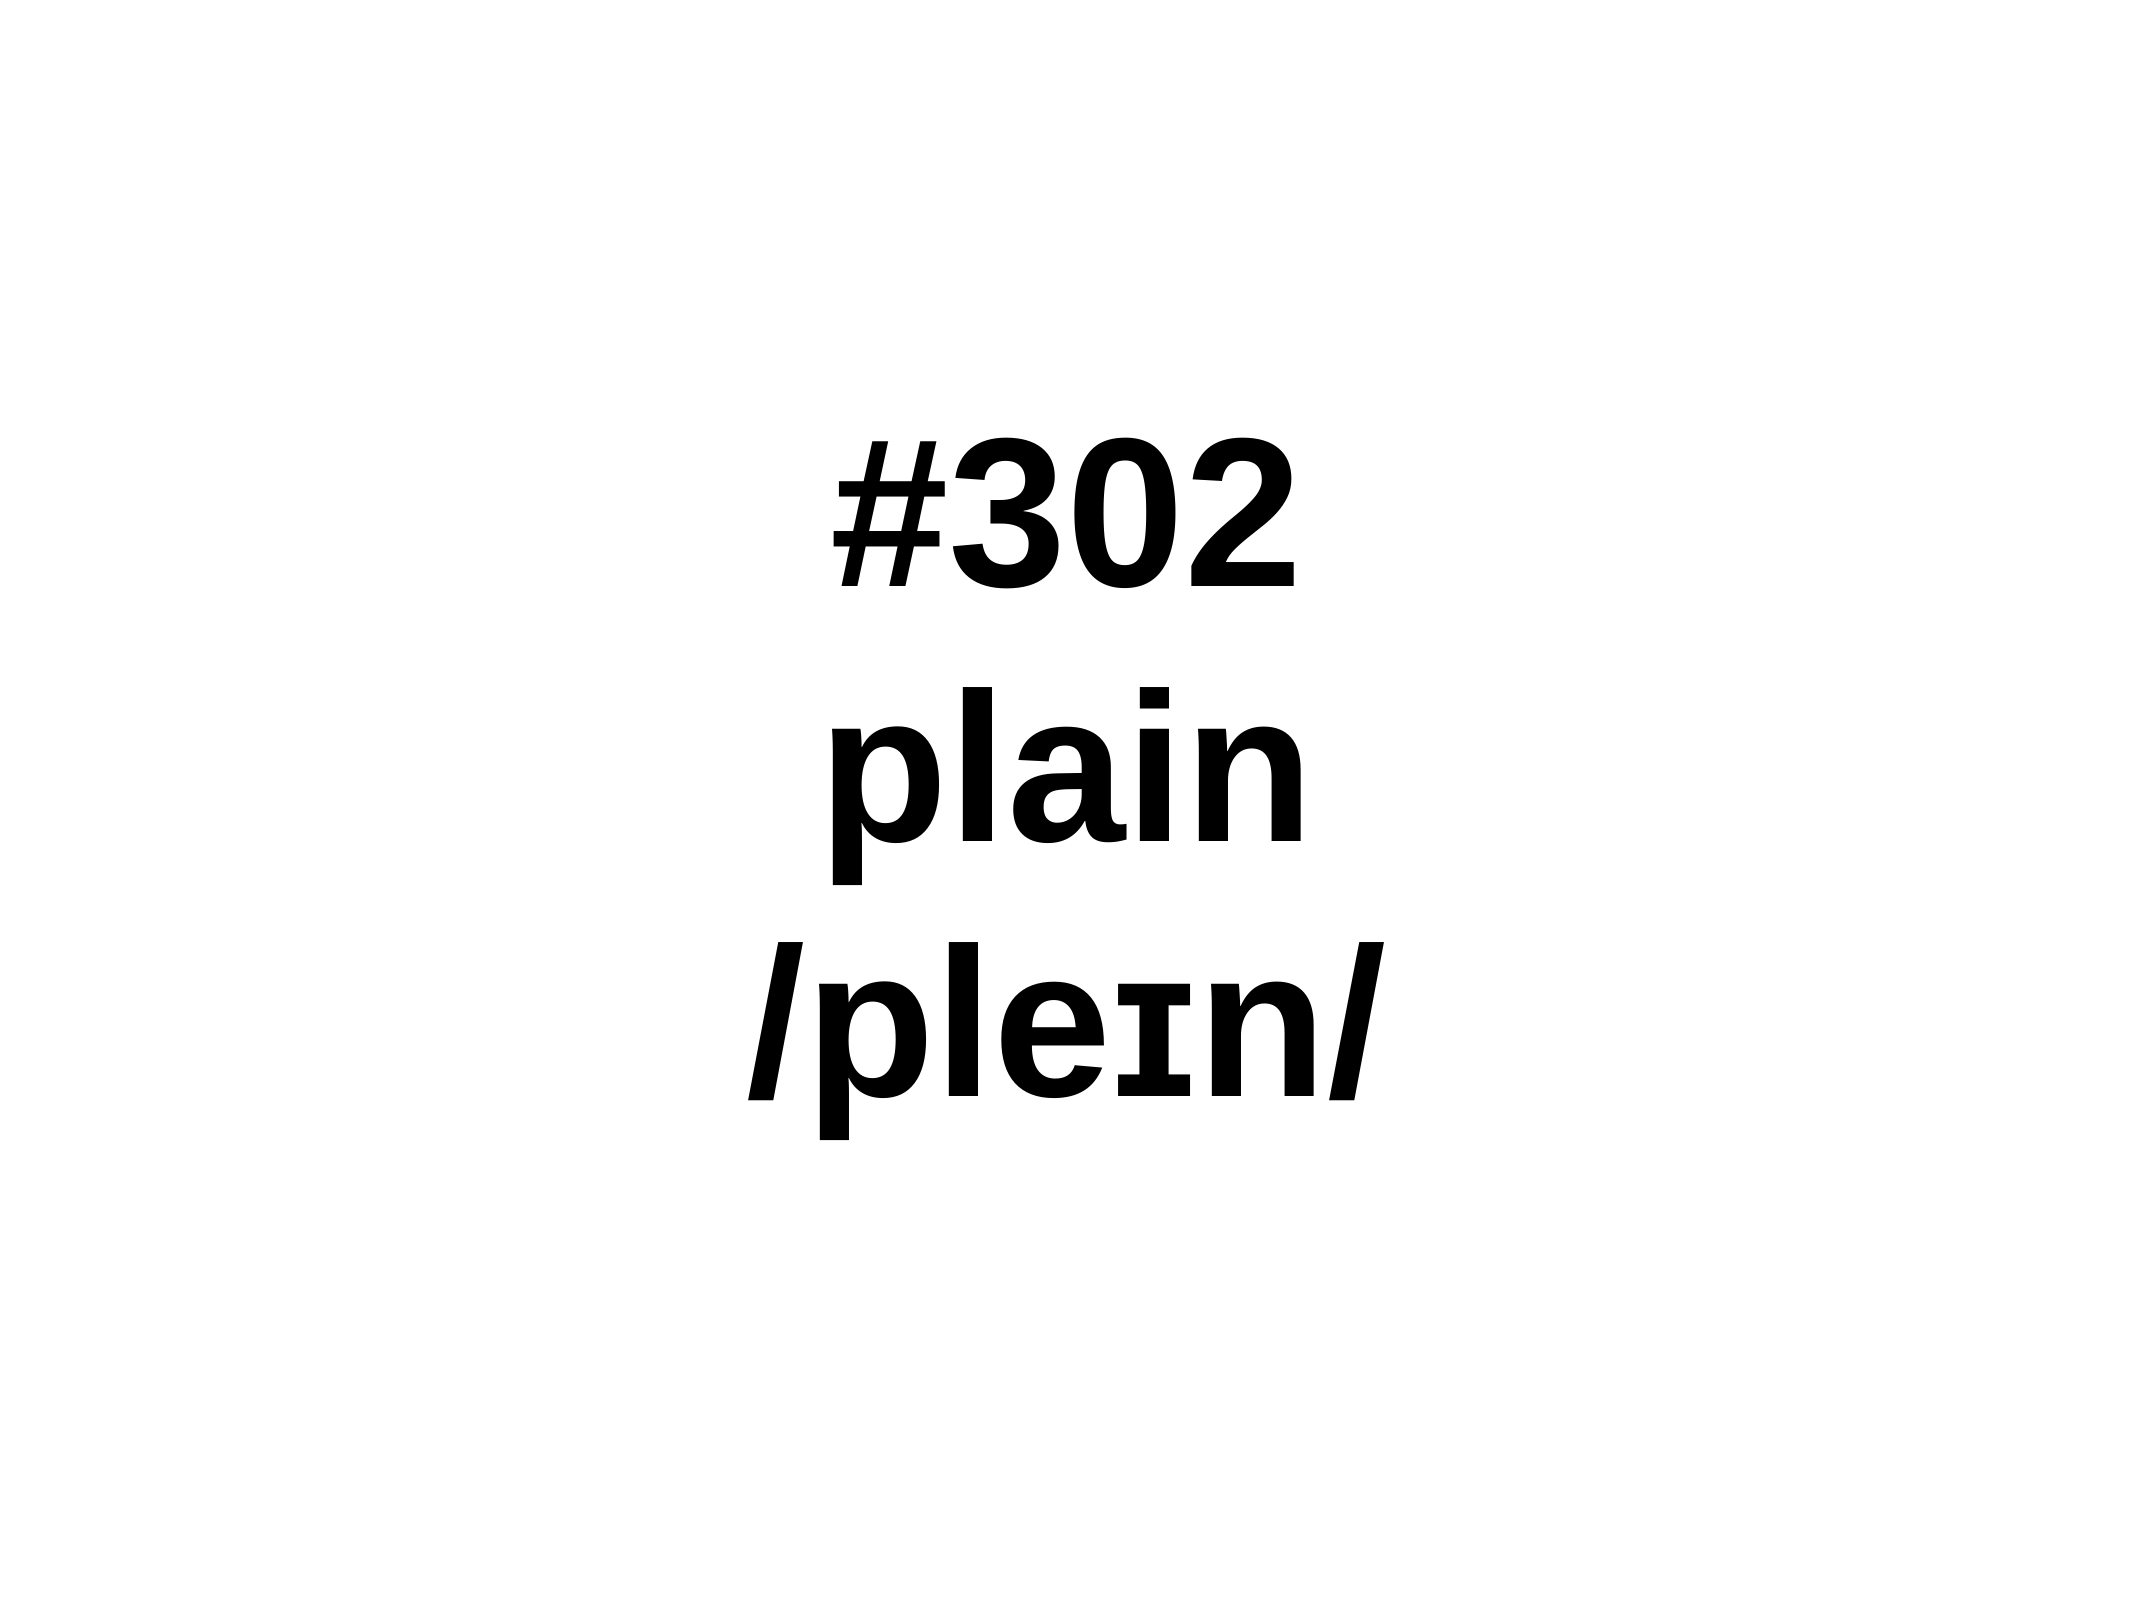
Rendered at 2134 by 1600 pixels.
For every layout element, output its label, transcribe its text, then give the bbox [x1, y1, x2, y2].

list #302 plain /pleɪn/ [207, 366, 1926, 1147]
